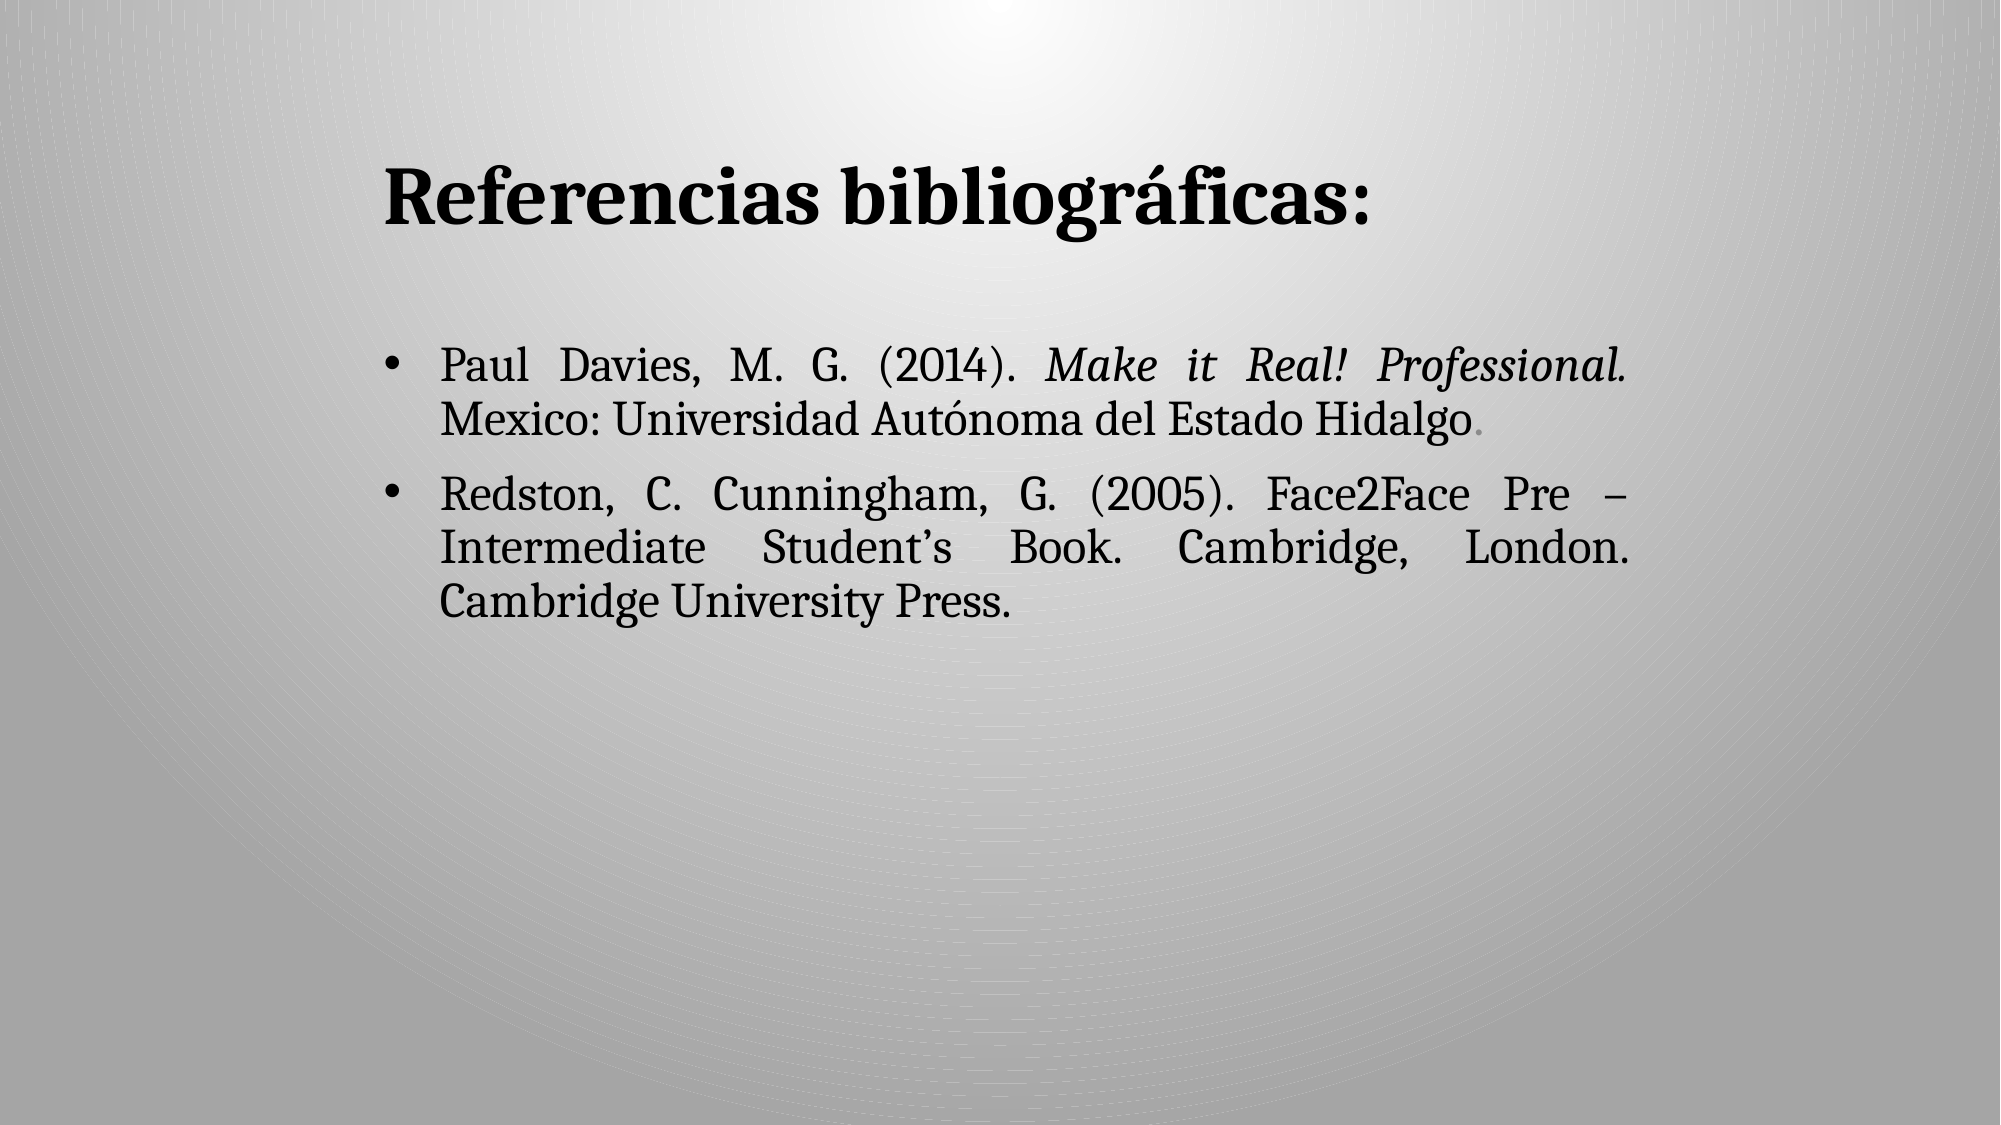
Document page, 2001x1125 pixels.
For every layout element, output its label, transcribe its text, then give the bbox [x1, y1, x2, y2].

list Referencias bibliográficas: Paul Davies, M. G. (2014). Make it Real! Professional. Mexico: Universidad Autónoma del Estado Hidalgo. Redston, C. Cunningham, G. (2005). Face2Face Pre – Intermediate Student’s Book. Cambridge, London. Cambridge University Press. [368, 144, 1644, 919]
